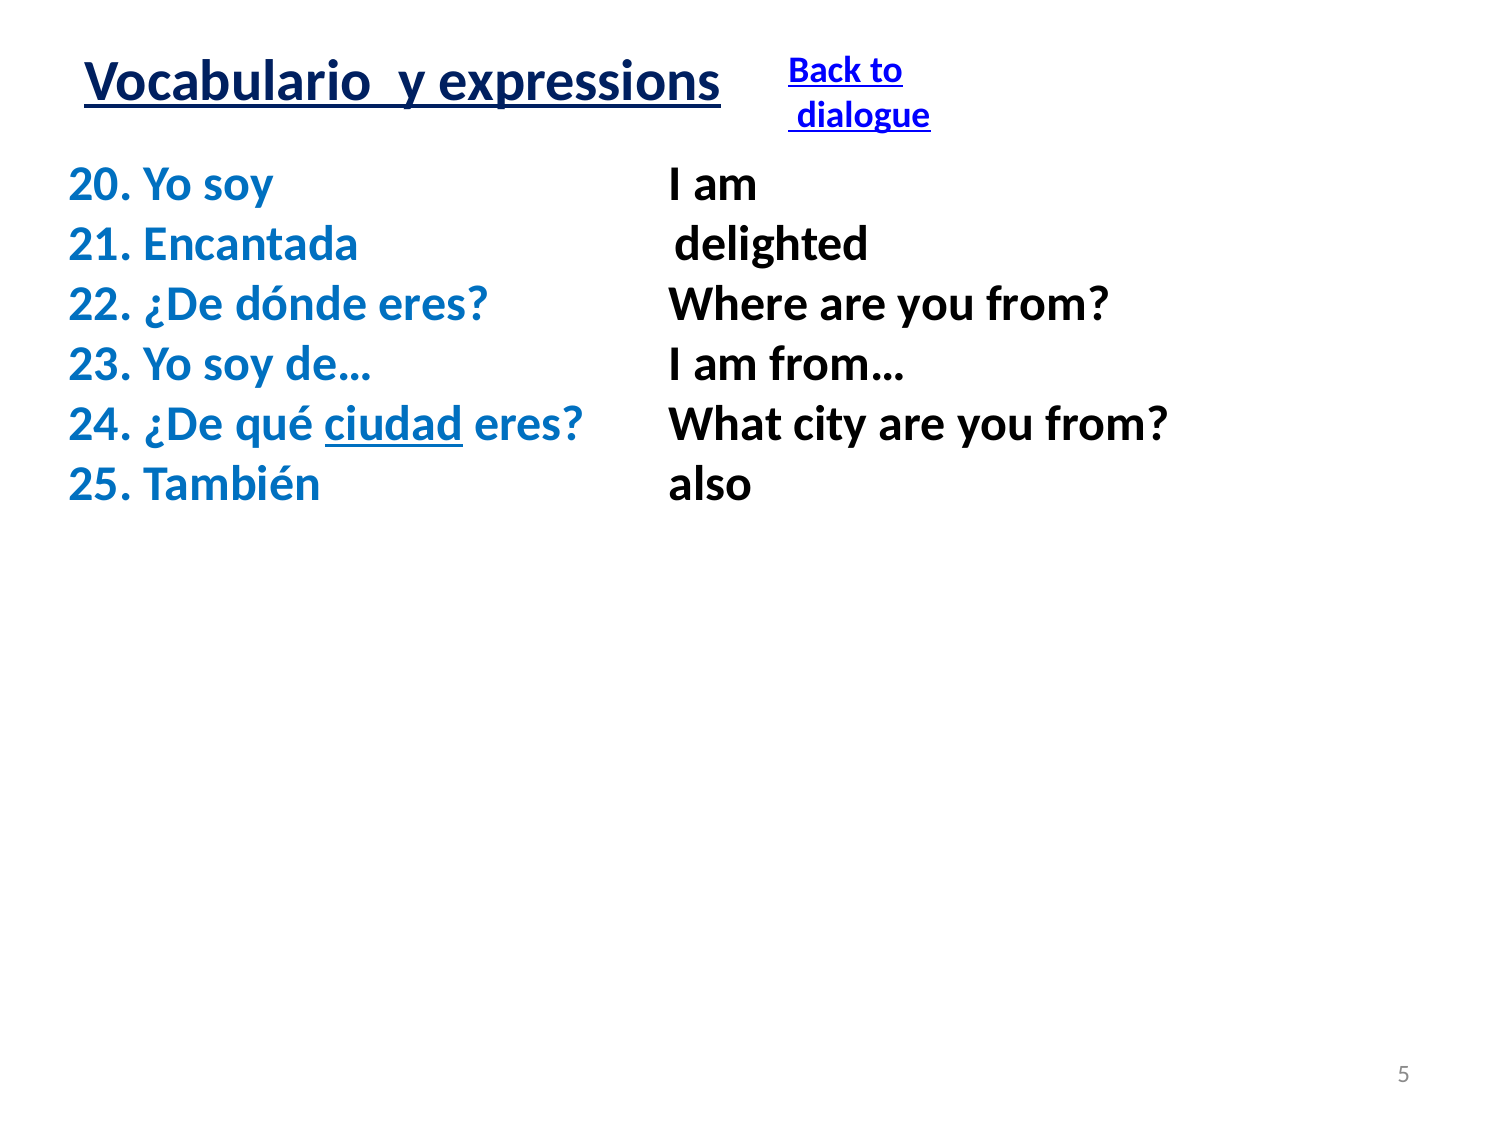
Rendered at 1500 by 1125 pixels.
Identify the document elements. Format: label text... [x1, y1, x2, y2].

text_box 20. Yo soy I am 21. Encantada delighted 22. ¿De dónde eres? Where are you from? 23. Yo soy de… I am from… 24. ¿De qué ciudad eres? What city are you from? 25. También also [53, 143, 1438, 519]
slide_number 5 [1074, 1042, 1425, 1103]
text_box Vocabulario y expressions [69, 34, 737, 120]
text_box Back to dialogue [773, 37, 987, 142]
